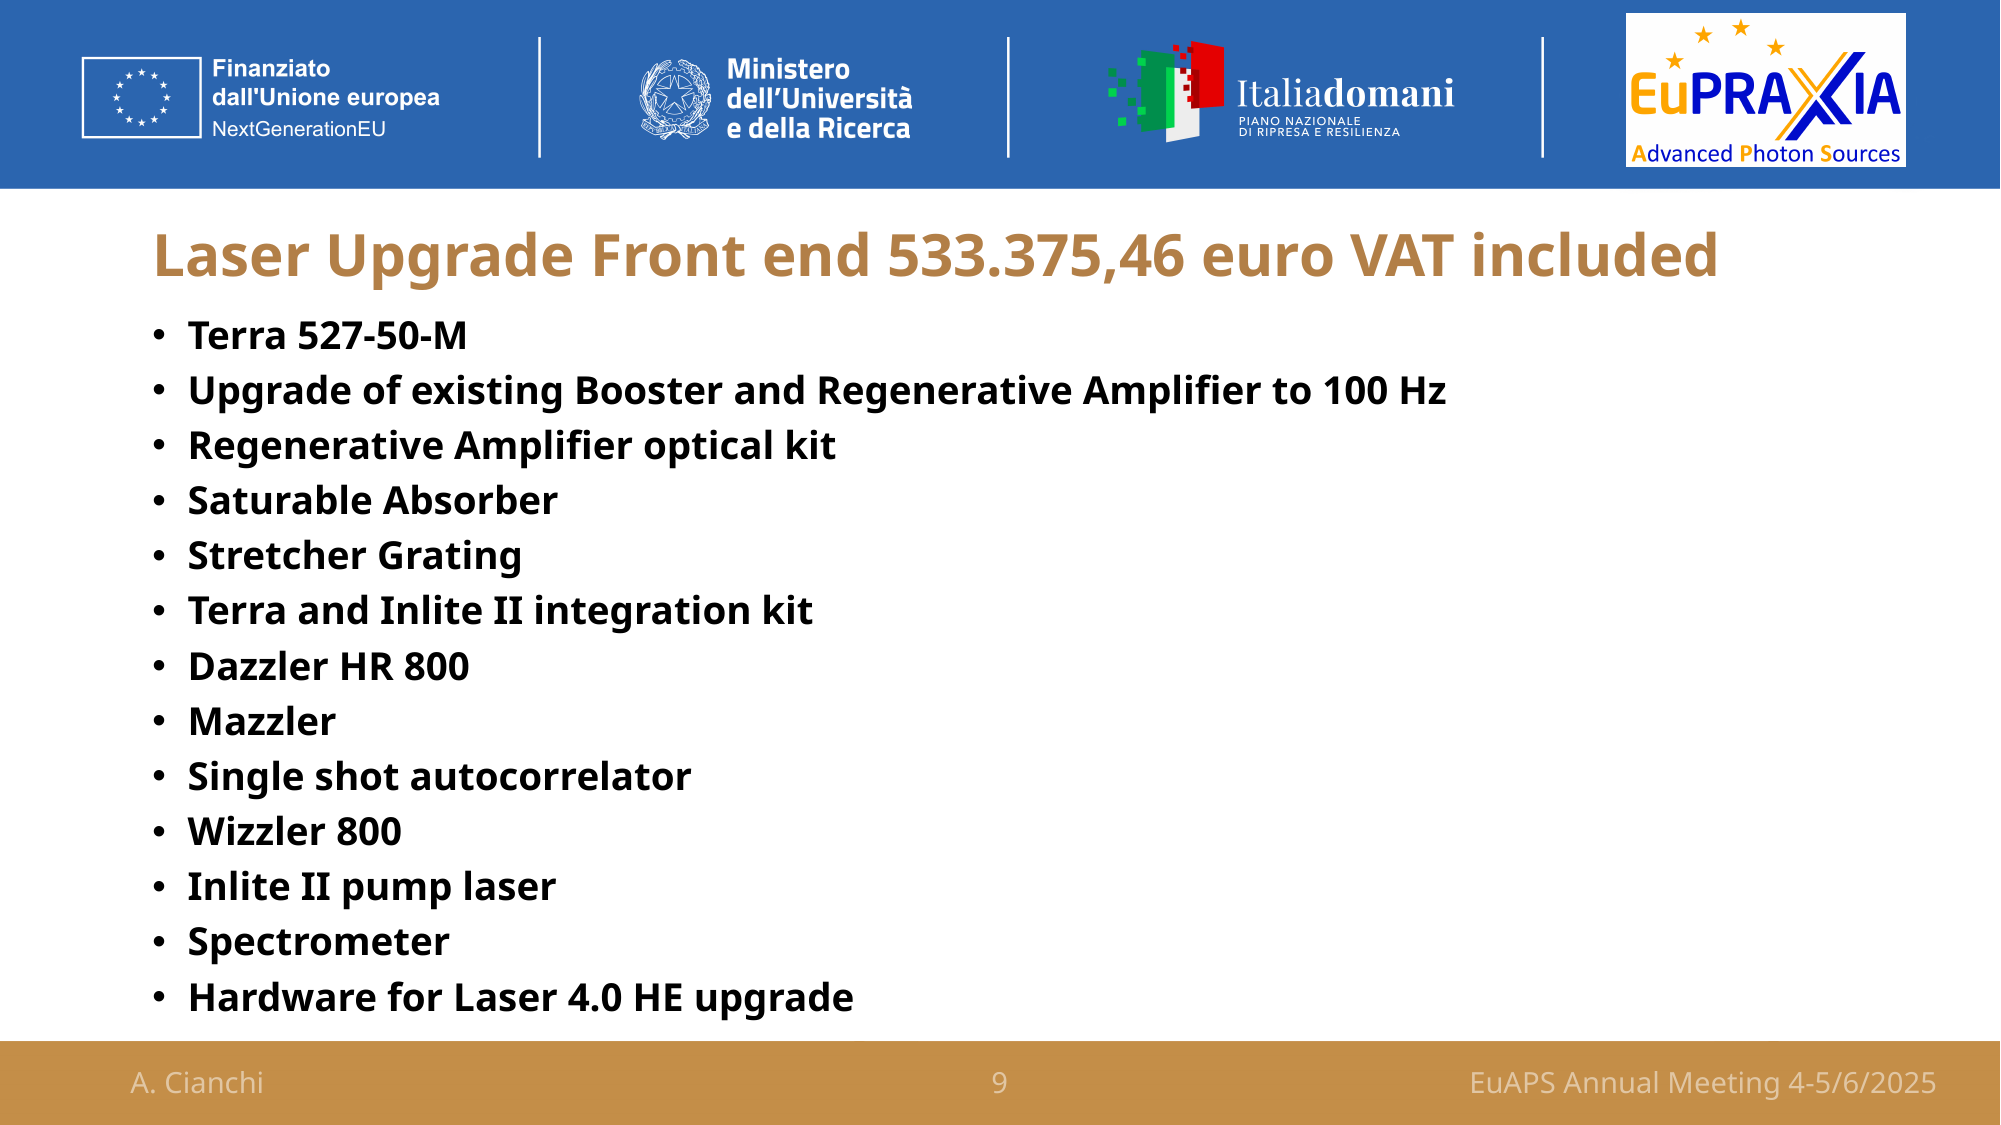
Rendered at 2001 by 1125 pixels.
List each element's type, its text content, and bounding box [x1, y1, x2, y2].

picture [0, 0, 2000, 196]
title Laser Upgrade Front end 533.375,46 euro VAT included [137, 219, 1863, 308]
picture [0, 1041, 2000, 1125]
list Terra 527-50-M Upgrade of existing Booster and Regenerative Amplifier to 100 Hz Regenerative Amplifier optical kit Saturable Absorber Stretcher Grating Terra and Inlite II integration kit Dazzler HR 800 Mazzler Single shot autocorrelator Wizzler 800 Inlite II pump laser Spectrometer Hardware for Laser 4.0 HE upgrade [137, 308, 1863, 1030]
